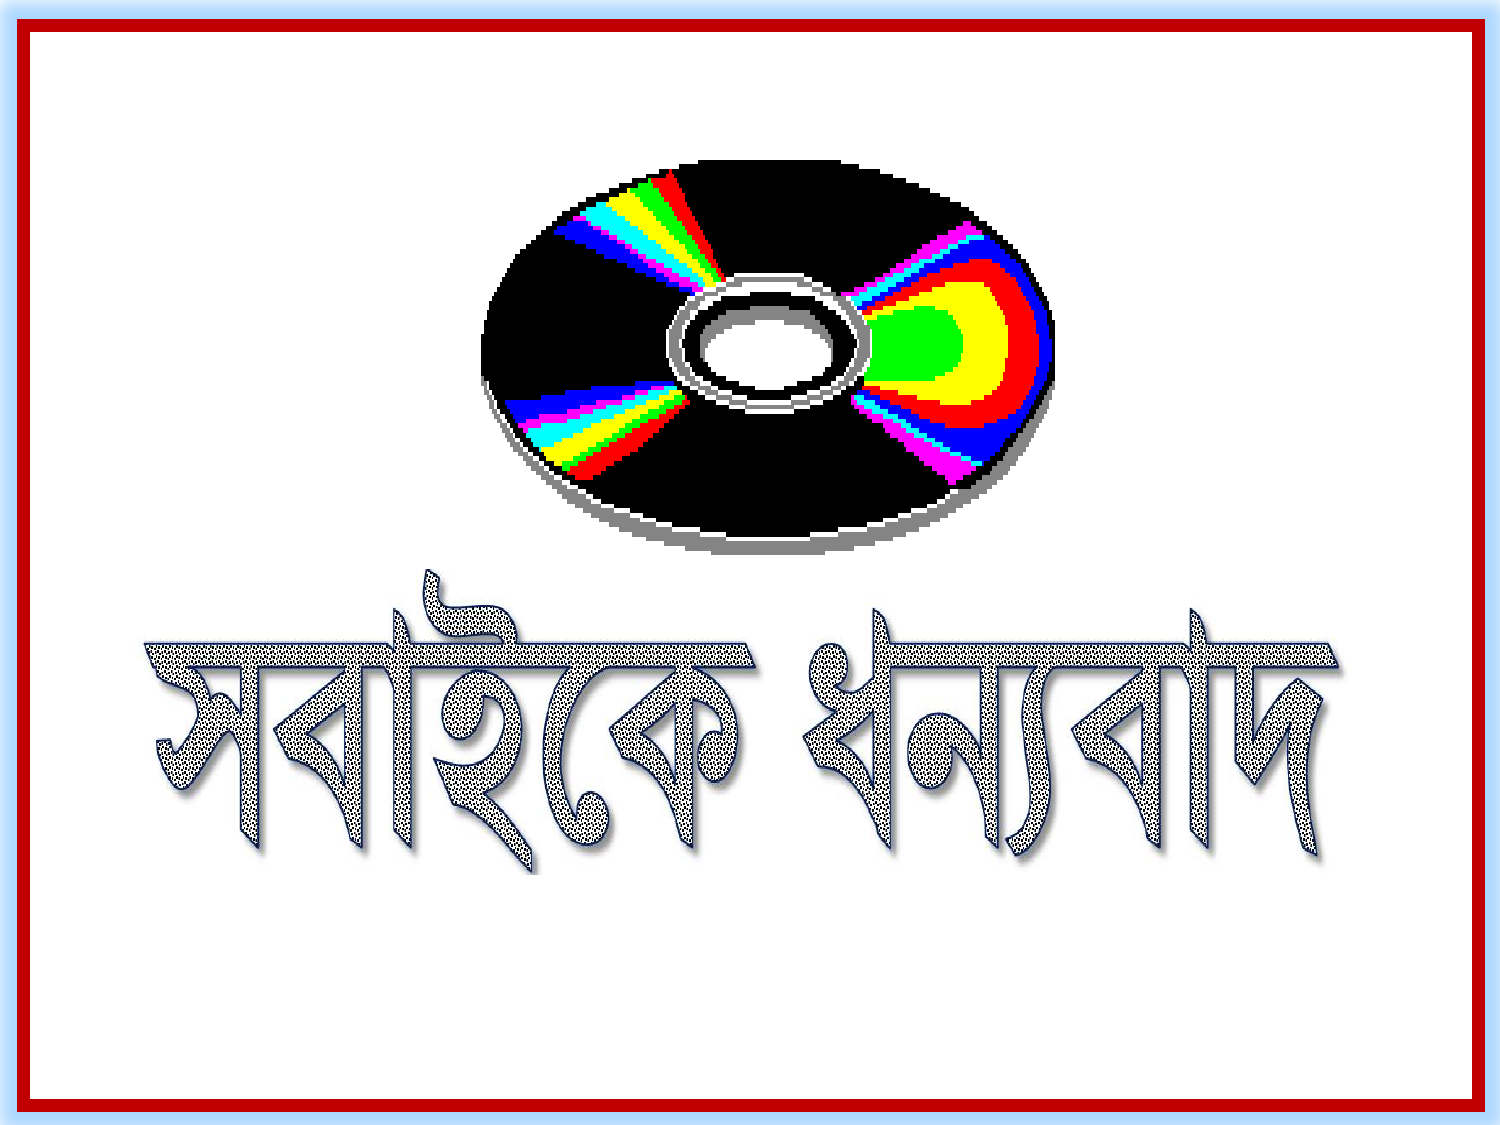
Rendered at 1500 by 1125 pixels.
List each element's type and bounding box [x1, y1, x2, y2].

picture [124, 146, 1388, 875]
